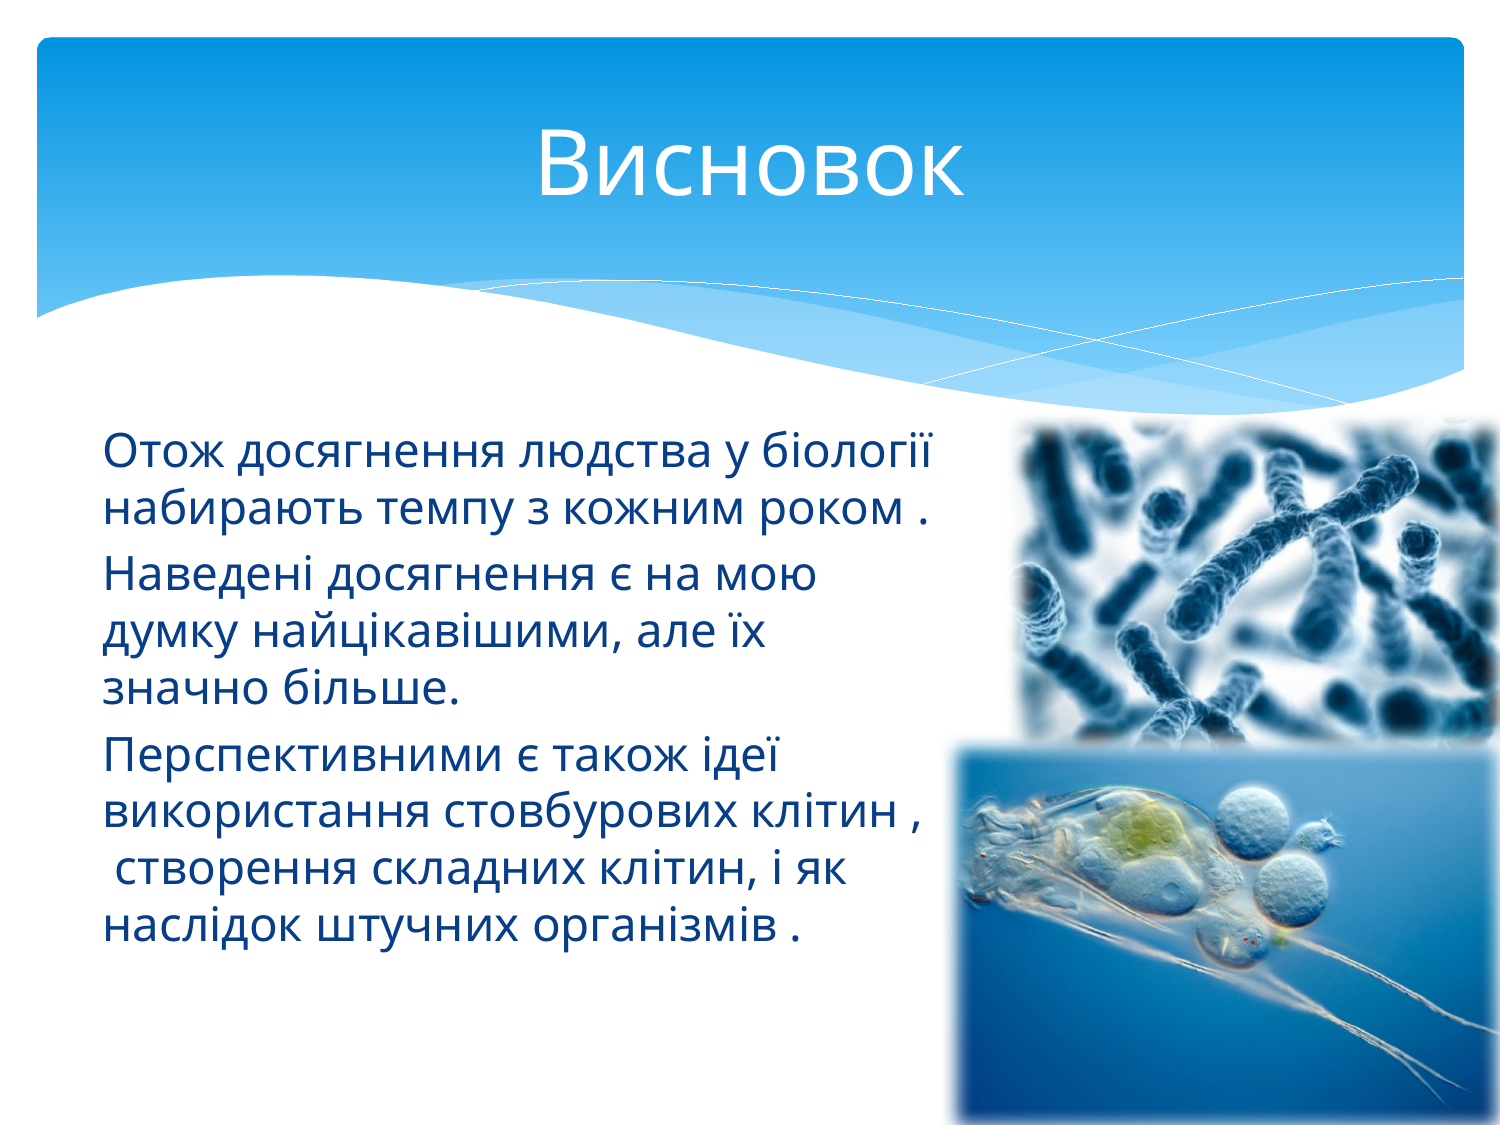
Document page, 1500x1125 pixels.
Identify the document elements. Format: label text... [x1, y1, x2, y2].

picture [939, 412, 1500, 1125]
list Отож досягнення людства у біології набирають темпу з кожним роком . Наведені досягнення є на мою думку найцікавішими, але їх значно більше. Перспективними є також ідеї використання стовбурових клітин , створення складних клітин, і як наслідок штучних організмів . [87, 412, 950, 1013]
title Висновок [75, 55, 1425, 261]
